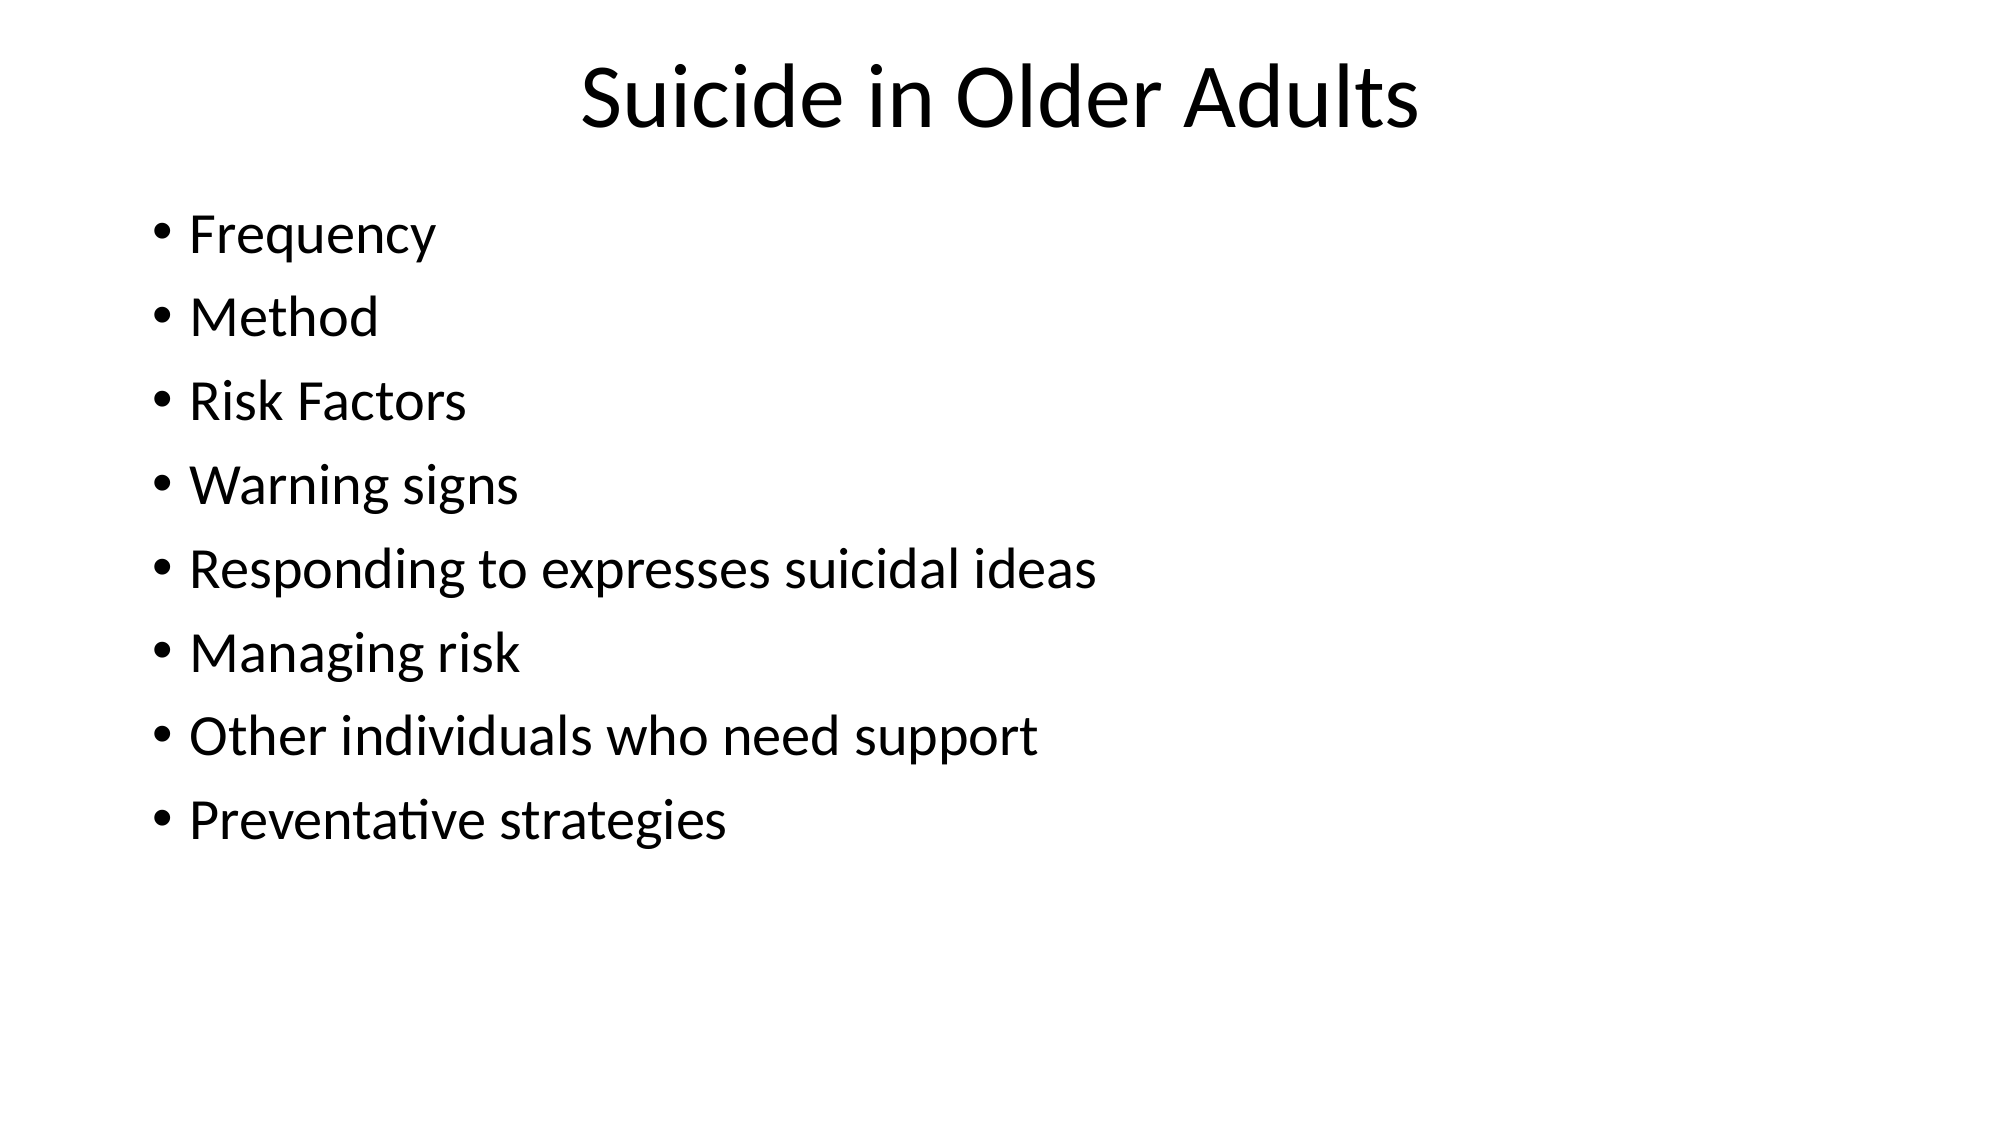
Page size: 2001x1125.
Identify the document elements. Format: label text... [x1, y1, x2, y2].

list Frequency Method Risk Factors Warning signs Responding to expresses suicidal ideas Managing risk Other individuals who need support Preventative strategies [137, 195, 1863, 1014]
title Suicide in Older Adults [137, 0, 1863, 195]
